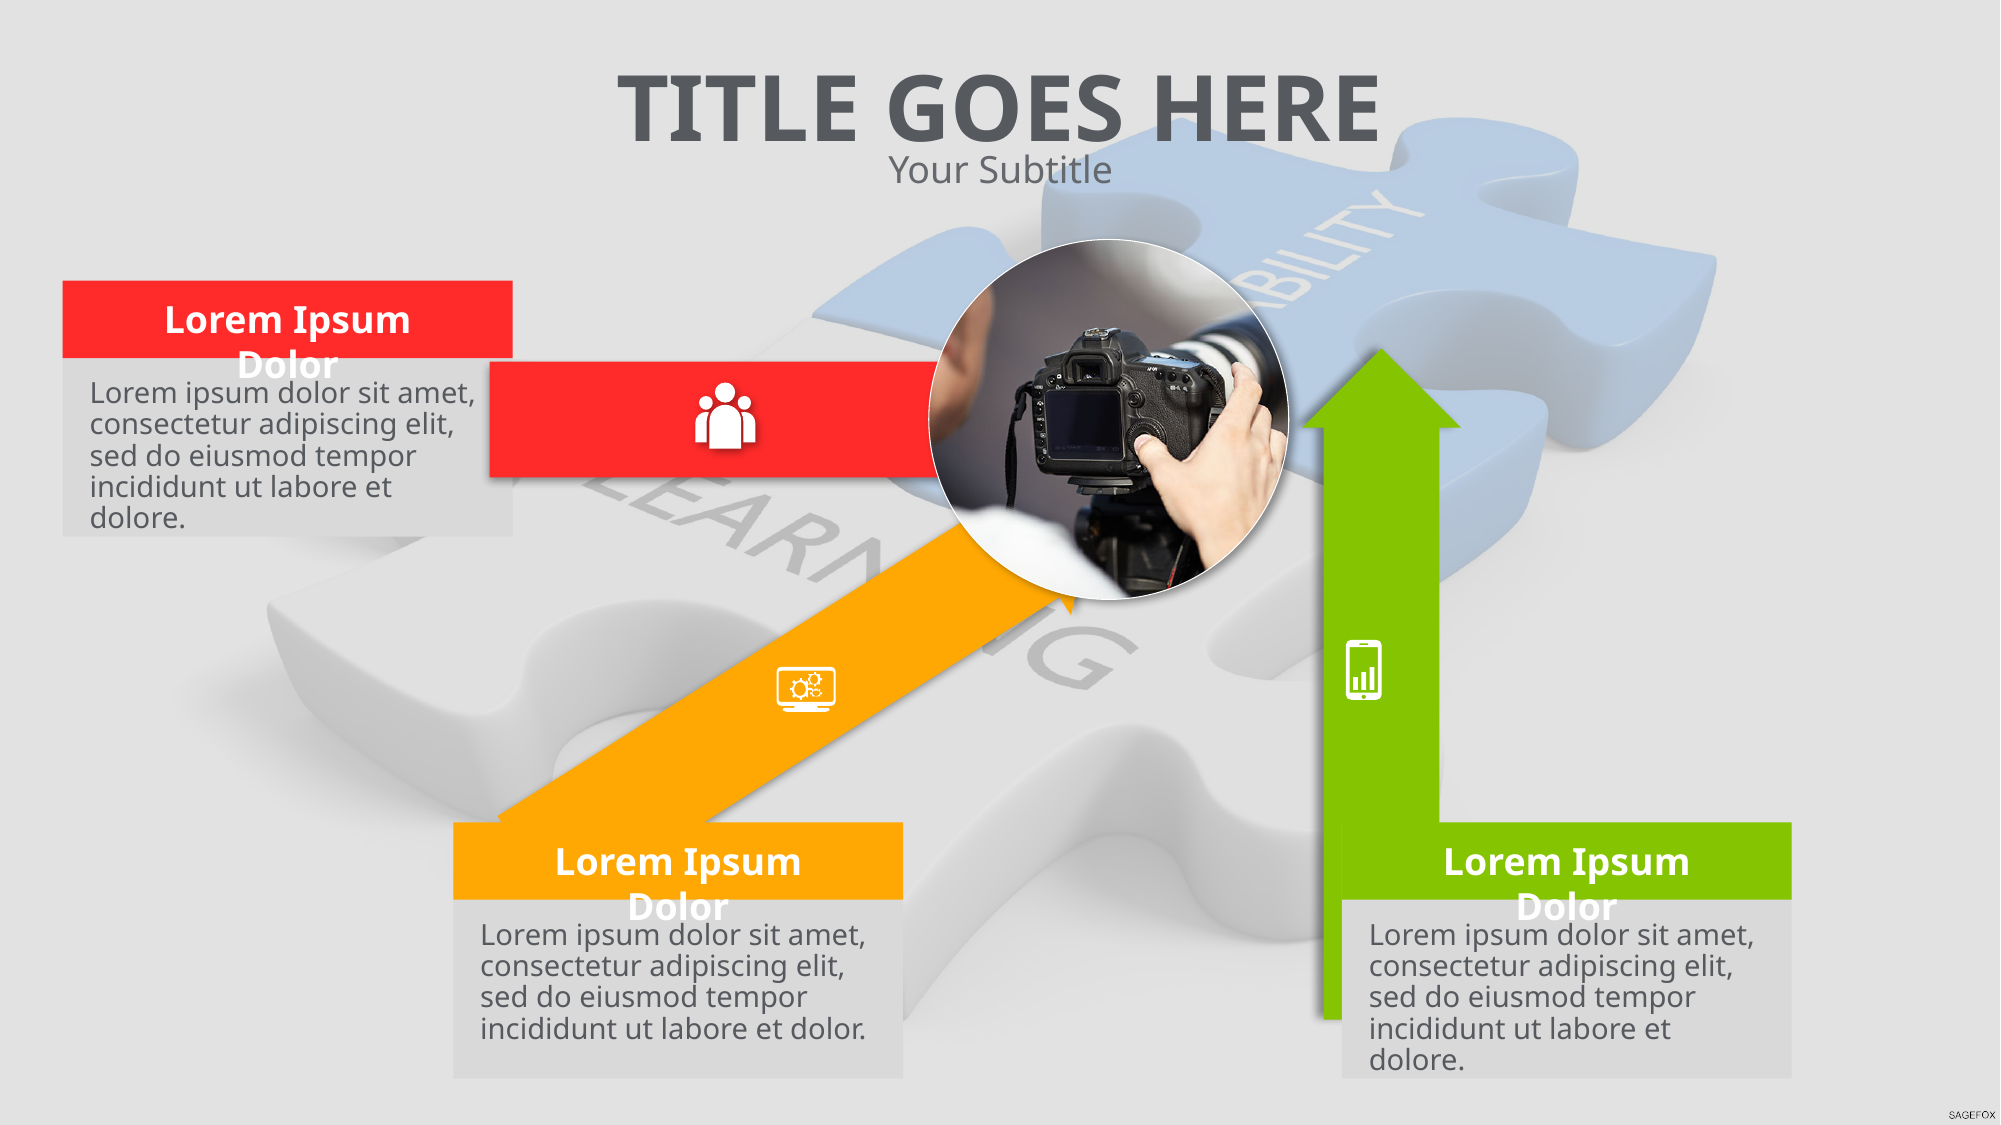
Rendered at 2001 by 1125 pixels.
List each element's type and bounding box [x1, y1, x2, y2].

picture [1925, 0, 2001, 1125]
text_box [714, 382, 736, 403]
text_box [453, 822, 904, 1079]
text_box [695, 411, 709, 443]
text_box [497, 525, 1054, 822]
text_box [709, 404, 756, 449]
text_box [1302, 348, 1462, 1020]
text_box [548, 42, 1452, 199]
text_box [776, 666, 836, 712]
text_box [1345, 639, 1382, 700]
text_box [513, 361, 937, 478]
text_box [1341, 822, 1792, 1079]
text_box [737, 396, 751, 410]
text_box [62, 280, 513, 537]
text_box [1063, 604, 1074, 616]
text_box [928, 239, 1289, 600]
text_box [699, 396, 713, 410]
